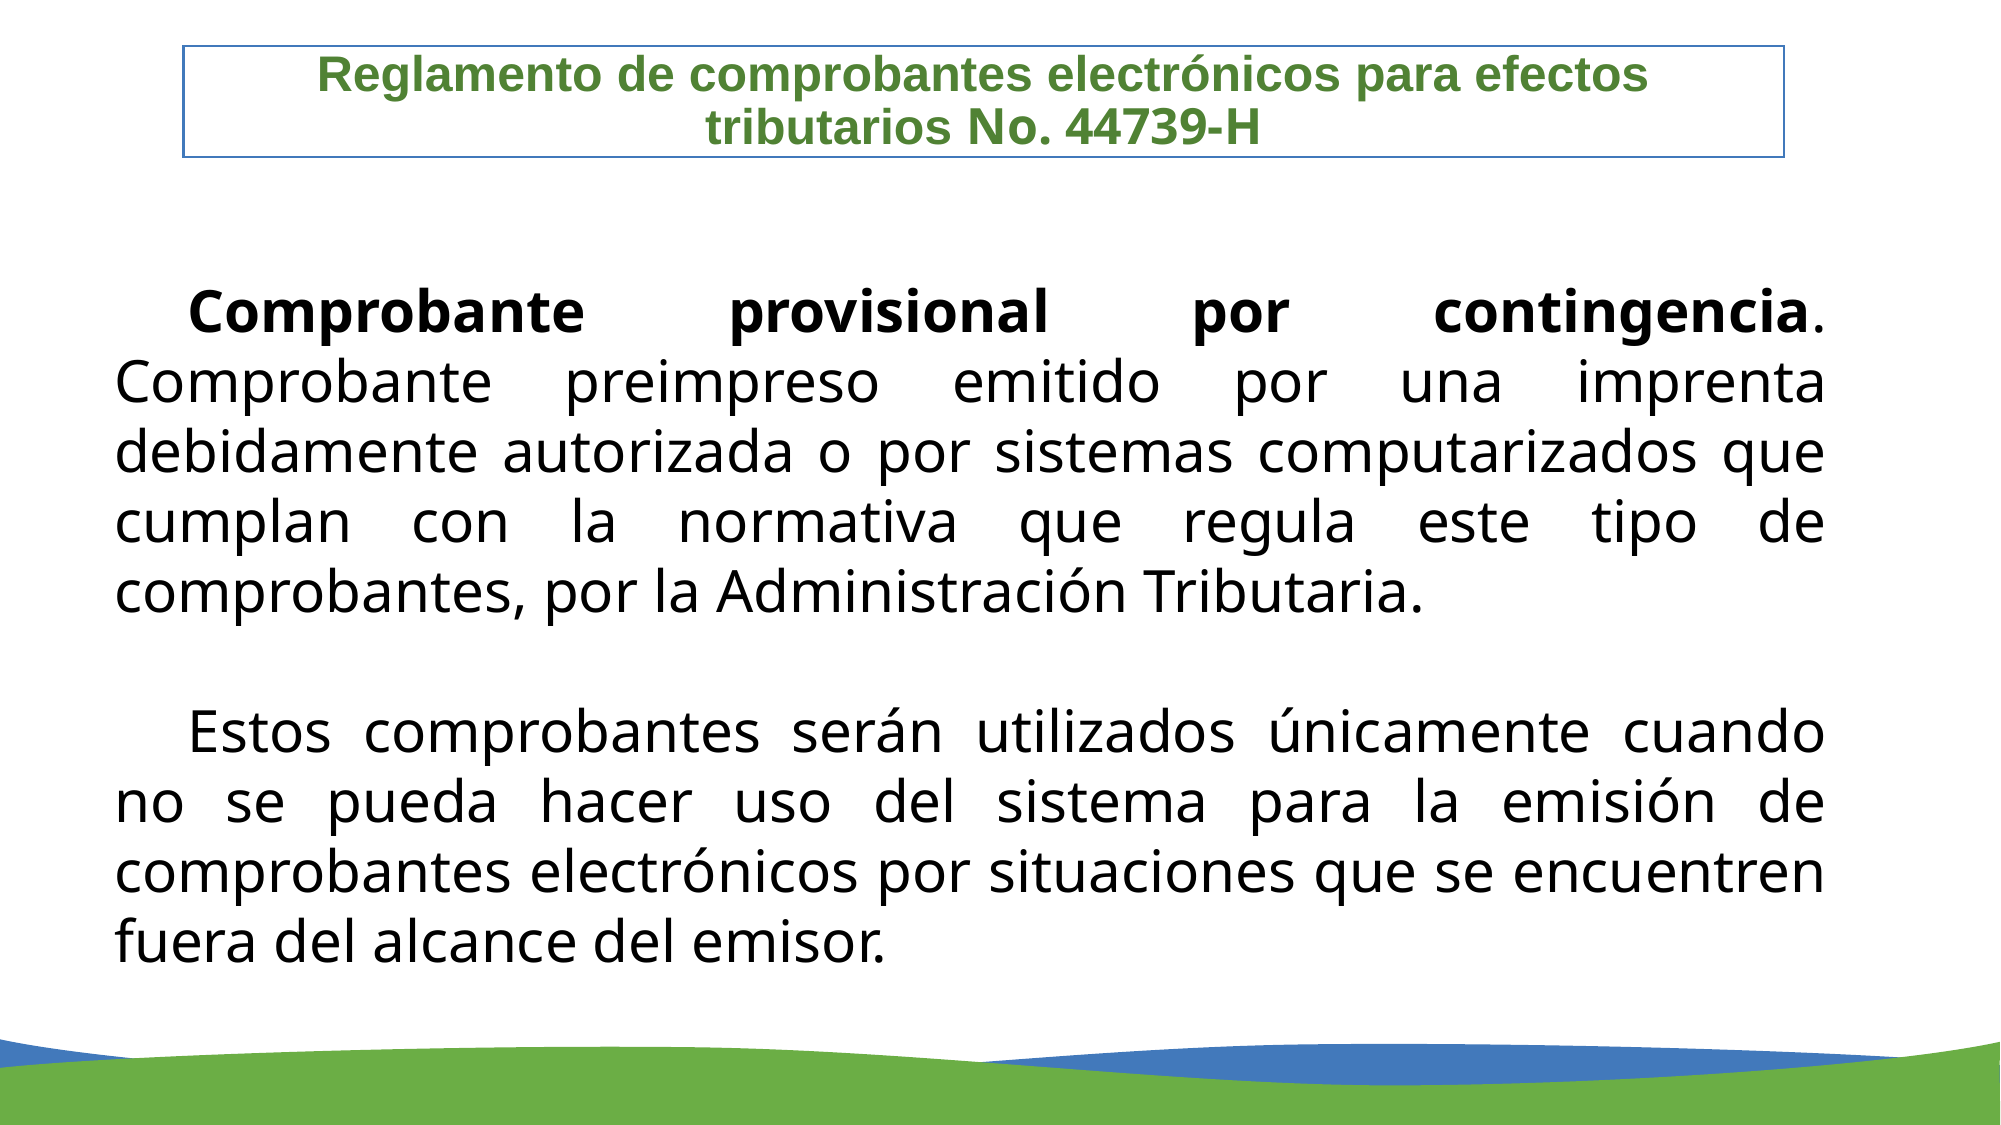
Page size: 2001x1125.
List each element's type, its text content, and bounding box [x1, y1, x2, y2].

title Reglamento de comprobantes electrónicos para efectos tributarios No. 44739-H [182, 45, 1785, 158]
text_box Comprobante provisional por contingencia. Comprobante preimpreso emitido por una imprenta debidamente autorizada o por sistemas computarizados que cumplan con la normativa que regula este tipo de comprobantes, por la Administración Tributaria. Estos comprobantes serán utilizados únicamente cuando no se pueda hacer uso del sistema para la emisión de comprobantes electrónicos por situaciones que se encuentren fuera del alcance del emisor. [99, 266, 1842, 1052]
